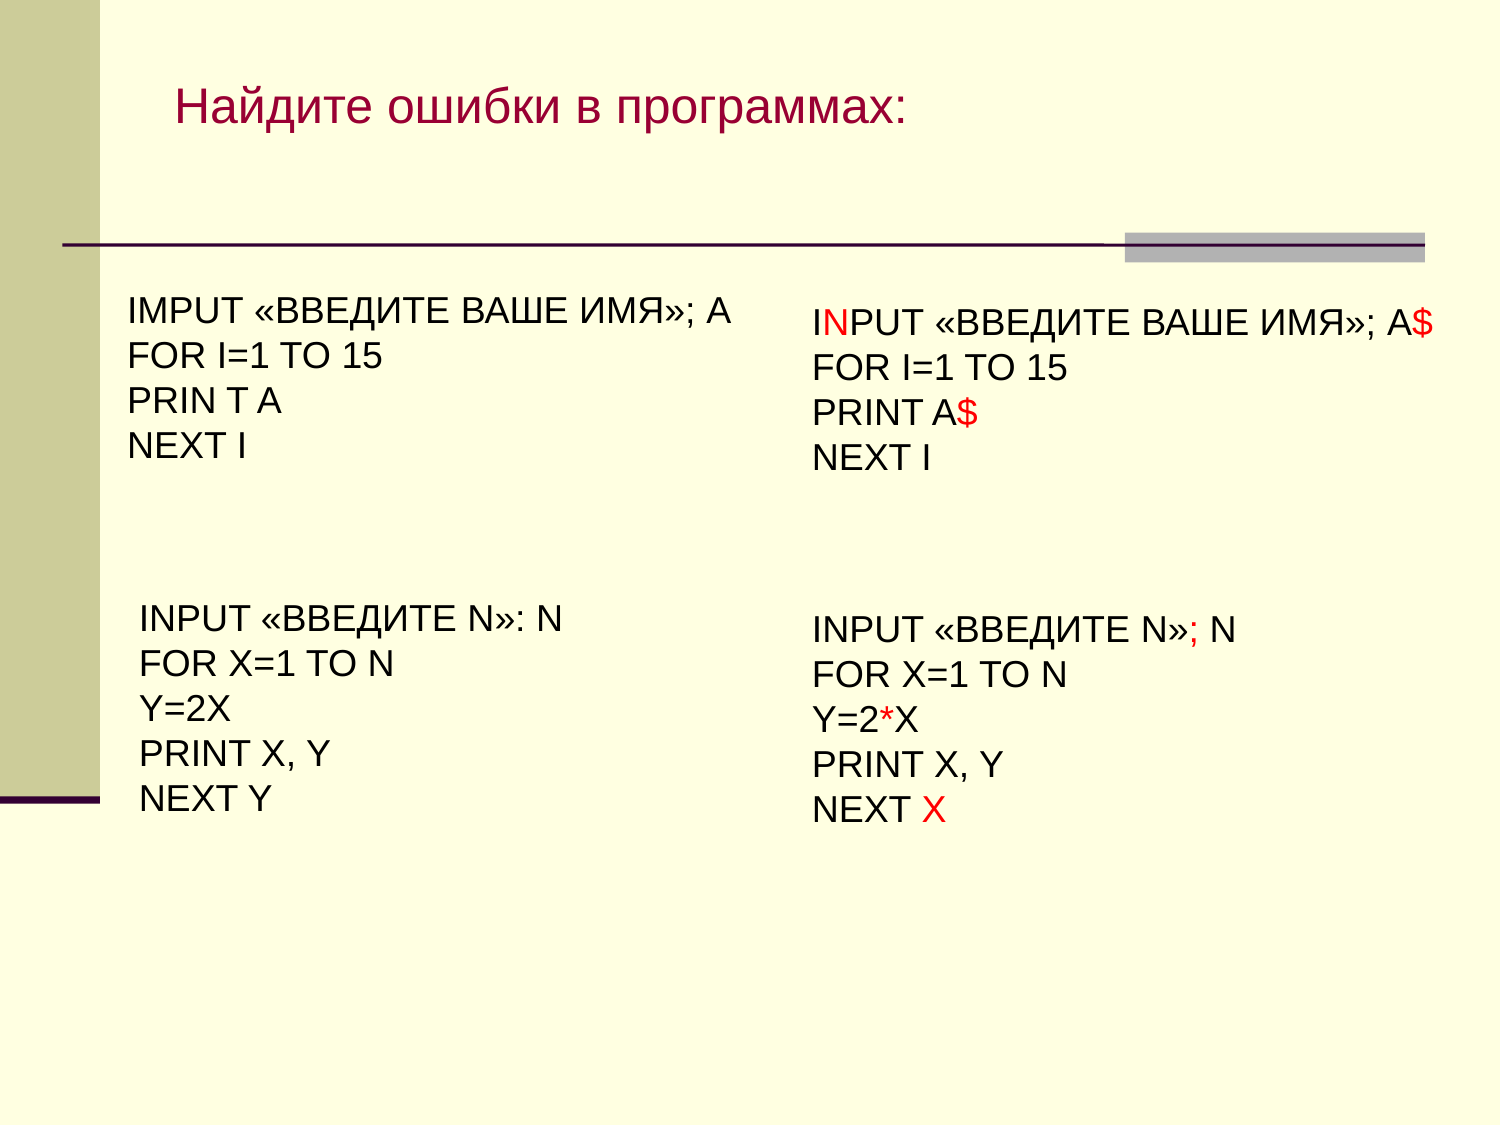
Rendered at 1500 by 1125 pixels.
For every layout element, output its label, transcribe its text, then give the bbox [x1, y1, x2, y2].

text_box Найдите ошибки в программах: [159, 66, 1317, 142]
text_box INPUT «ВВЕДИТЕ N»: N FOR X=1 TO N Y=2X PRINT X, Y NEXT Y [123, 586, 644, 826]
text_box IMPUT «ВВЕДИТЕ ВАШЕ ИМЯ»; A FOR I=1 TO 15 PRIN T A NEXT I [112, 278, 750, 474]
text_box INPUT «ВВЕДИТЕ ВАШЕ ИМЯ»; A$ FOR I=1 TO 15 PRINT A$ NEXT I [797, 290, 1471, 550]
text_box INPUT «ВВЕДИТЕ N»; N FOR X=1 TO N Y=2*X PRINT X, Y NEXT X [797, 597, 1341, 902]
